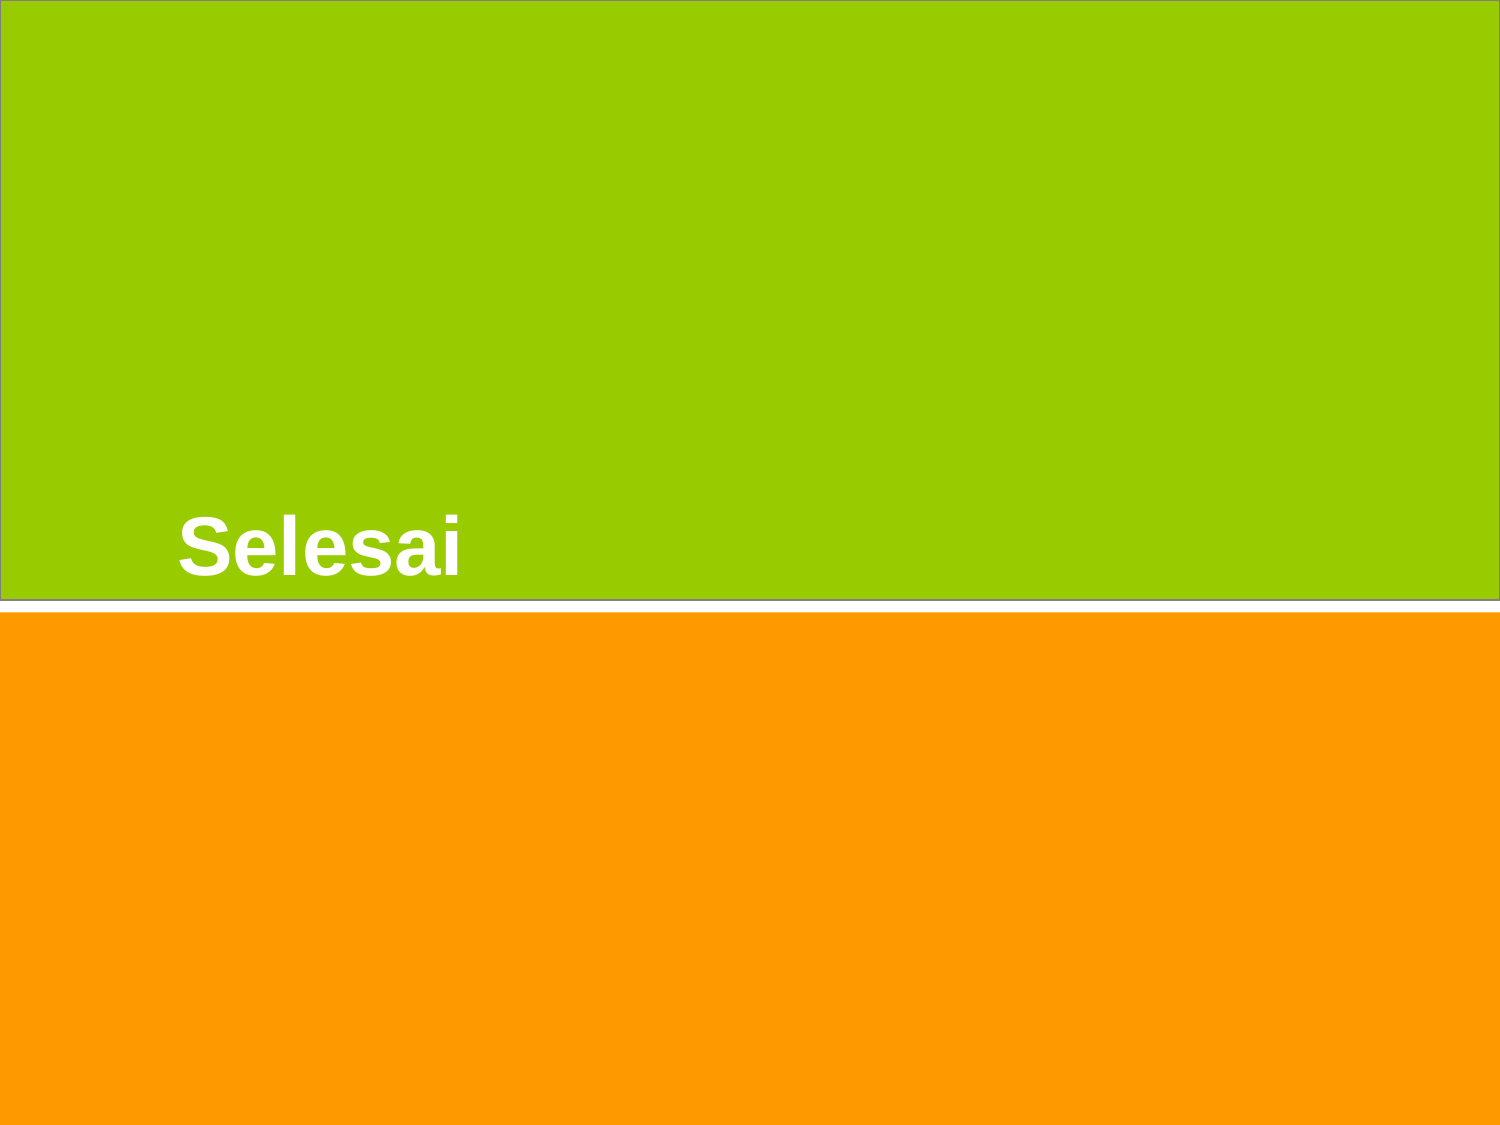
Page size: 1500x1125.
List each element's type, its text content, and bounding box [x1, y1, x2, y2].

text_box [0, 612, 1500, 1125]
text_box Selesai [162, 474, 538, 600]
text_box [0, 0, 1500, 600]
